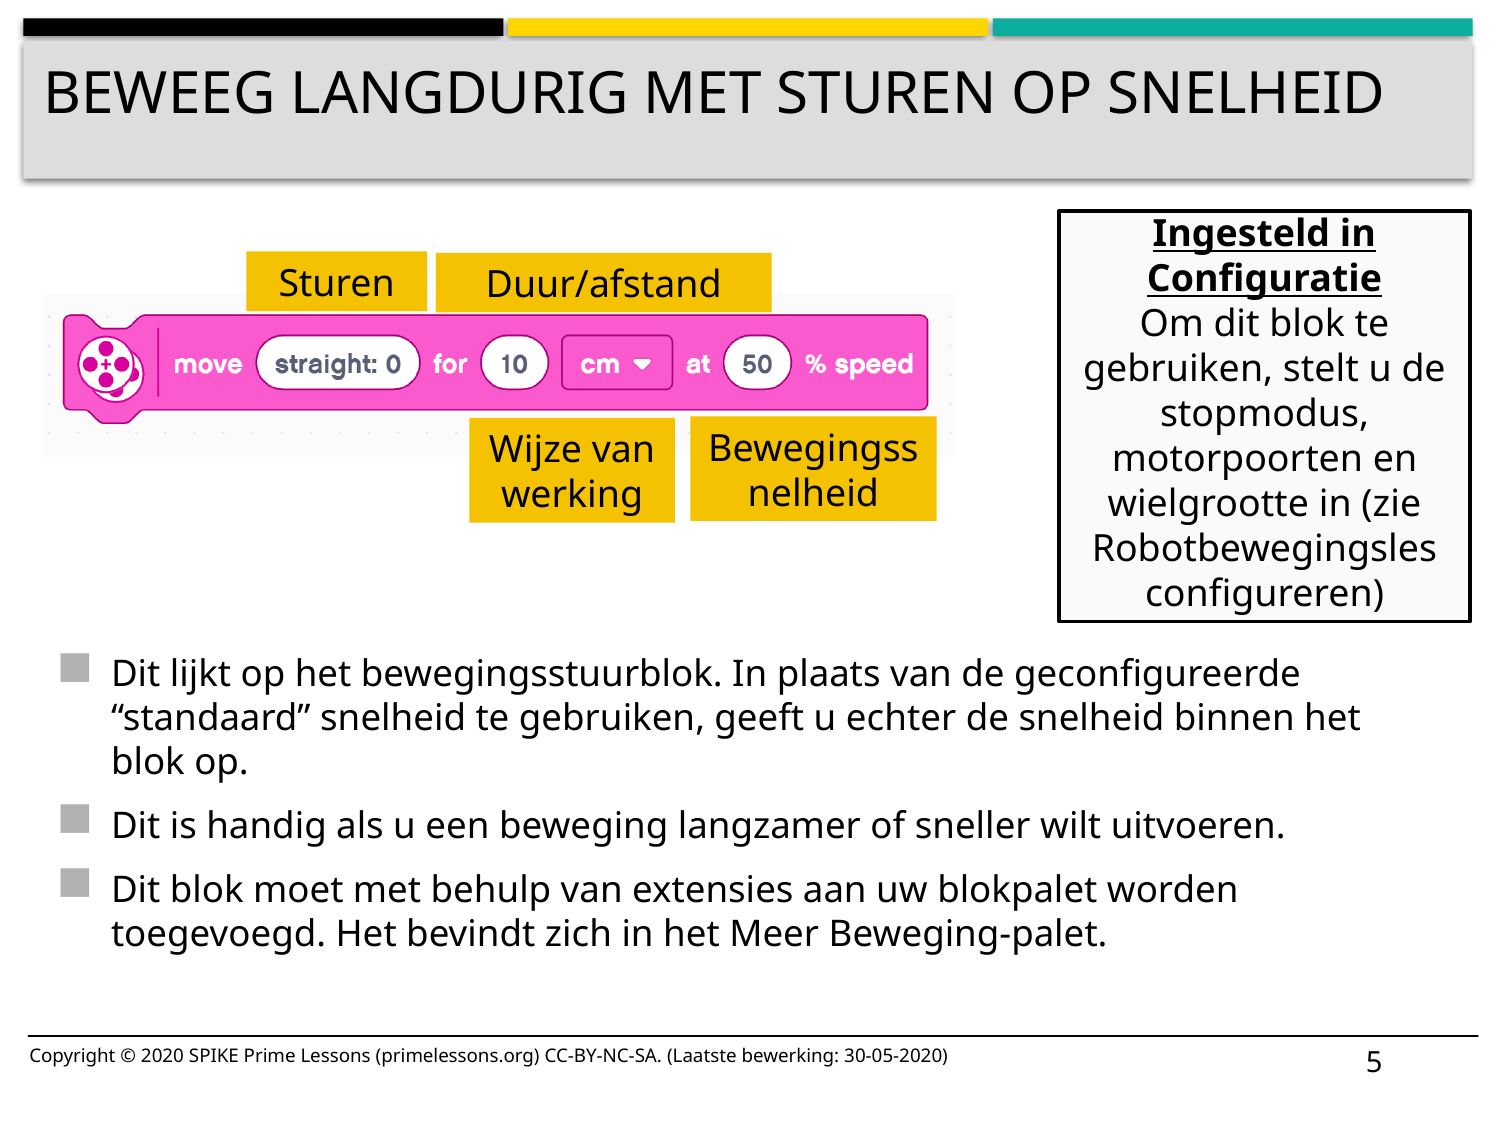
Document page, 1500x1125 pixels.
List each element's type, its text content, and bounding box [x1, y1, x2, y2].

text_box Sturen [246, 251, 428, 291]
text_box Duur/afstand [435, 252, 772, 291]
picture [42, 293, 956, 458]
text_box Bewegingssnelheid [690, 466, 937, 521]
list Dit lijkt op het bewegingsstuurblok. In plaats van de geconfigureerde “standaard” snelheid te gebruiken, geeft u echter de snelheid binnen het blok op. Dit is handig als u een beweging langzamer of sneller wilt uitvoeren. Dit blok moet met behulp van extensies aan uw blokpalet worden toegevoegd. Het bevindt zich in het Meer Beweging-palet. [46, 642, 1446, 962]
text_box Ingesteld in Configuratie Om dit blok te gebruiken, stelt u de stopmodus, motorpoorten en wielgrootte in (zie Robotbewegingsles configureren) [1057, 209, 1472, 623]
footer Copyright © 2020 SPIKE Prime Lessons (primelessons.org) CC-BY-NC-SA. (Laatste bewerking: 30-05-2020) [14, 1036, 1494, 1097]
text_box Wijze van werking [469, 466, 675, 523]
title Beweeg langdurig met sturen op snelheid [28, 48, 1464, 172]
